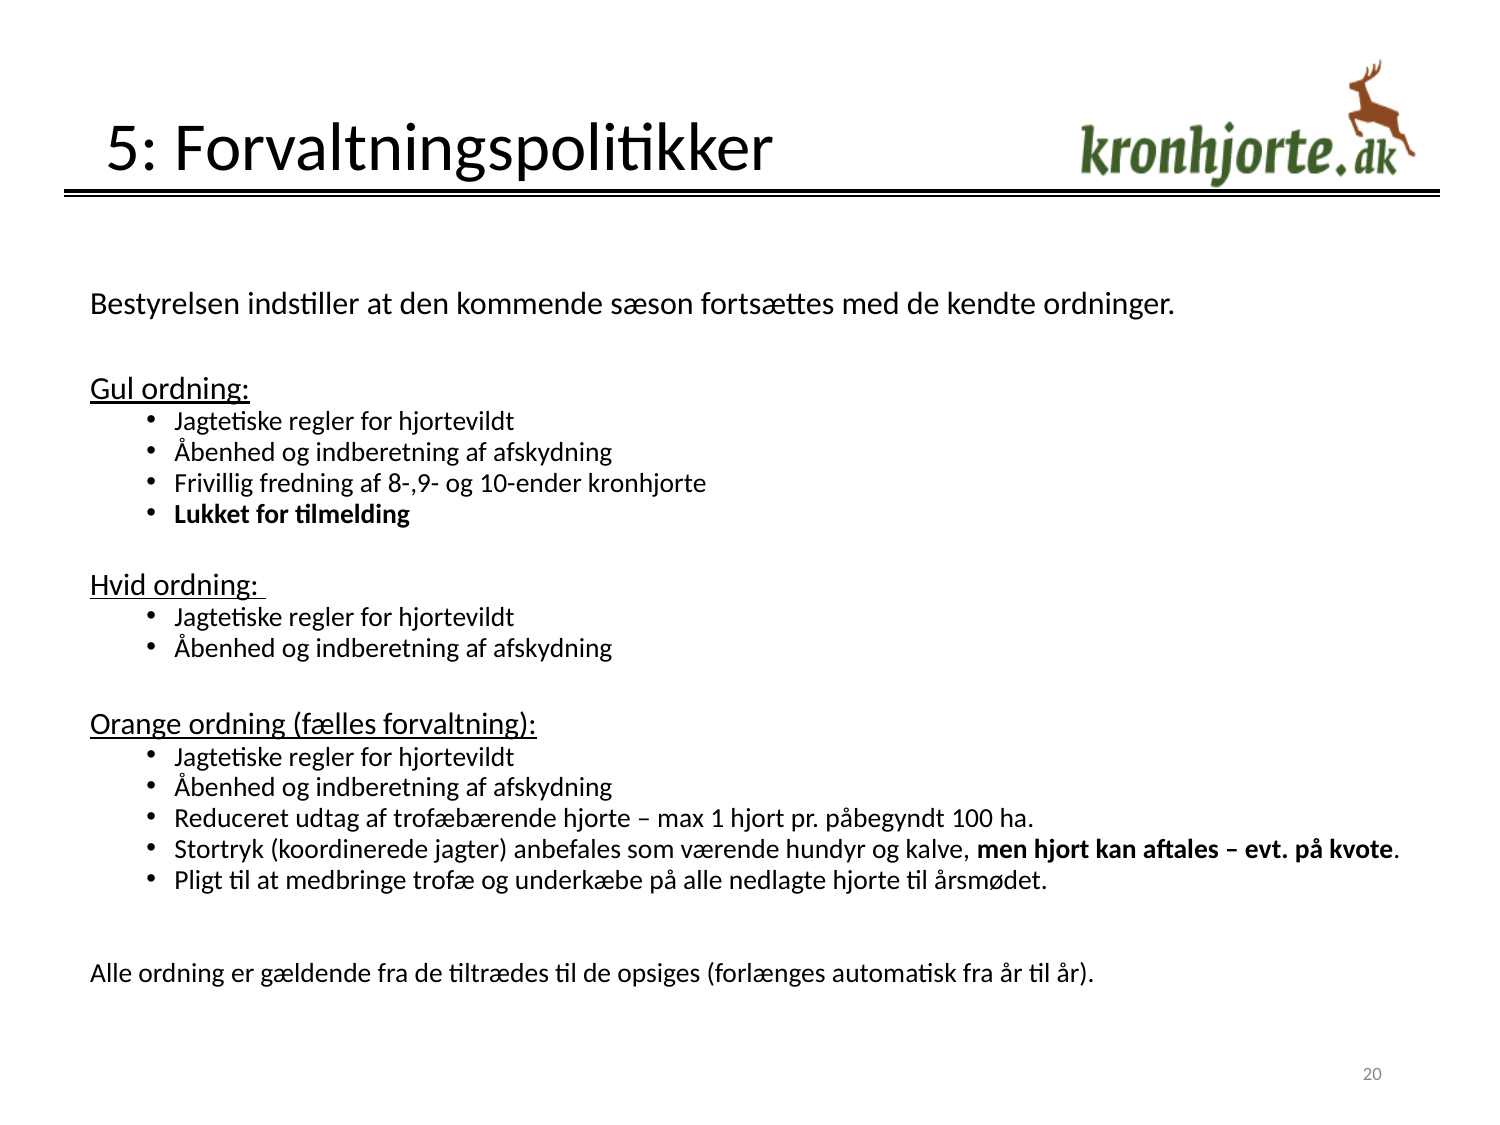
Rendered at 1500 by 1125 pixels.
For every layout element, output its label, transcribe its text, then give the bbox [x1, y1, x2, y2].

picture [1385, 58, 1417, 189]
list Bestyrelsen indstiller at den kommende sæson fortsættes med de kendte ordninger. Gul ordning: Jagtetiske regler for hjortevildt Åbenhed og indberetning af afskydning Frivillig fredning af 8-,9- og 10-ender kronhjorte Lukket for tilmelding Hvid ordning: Jagtetiske regler for hjortevildt Åbenhed og indberetning af afskydning Orange ordning (fælles forvaltning): Jagtetiske regler for hjortevildt Åbenhed og indberetning af afskydning Reduceret udtag af trofæbærende hjorte – max 1 hjort pr. påbegyndt 100 ha. Stortryk (koordinerede jagter) anbefales som værende hundyr og kalve, men hjort kan aftales – evt. på kvote. Pligt til at medbringe trofæ og underkæbe på alle nedlagte hjorte til årsmødet. Alle ordning er gældende fra de tiltrædes til de opsiges (forlænges automatisk fra år til år). [75, 219, 1425, 1035]
title 5: Forvaltningspolitikker [90, 39, 1385, 219]
slide_number ‹#› [1059, 1042, 1397, 1103]
